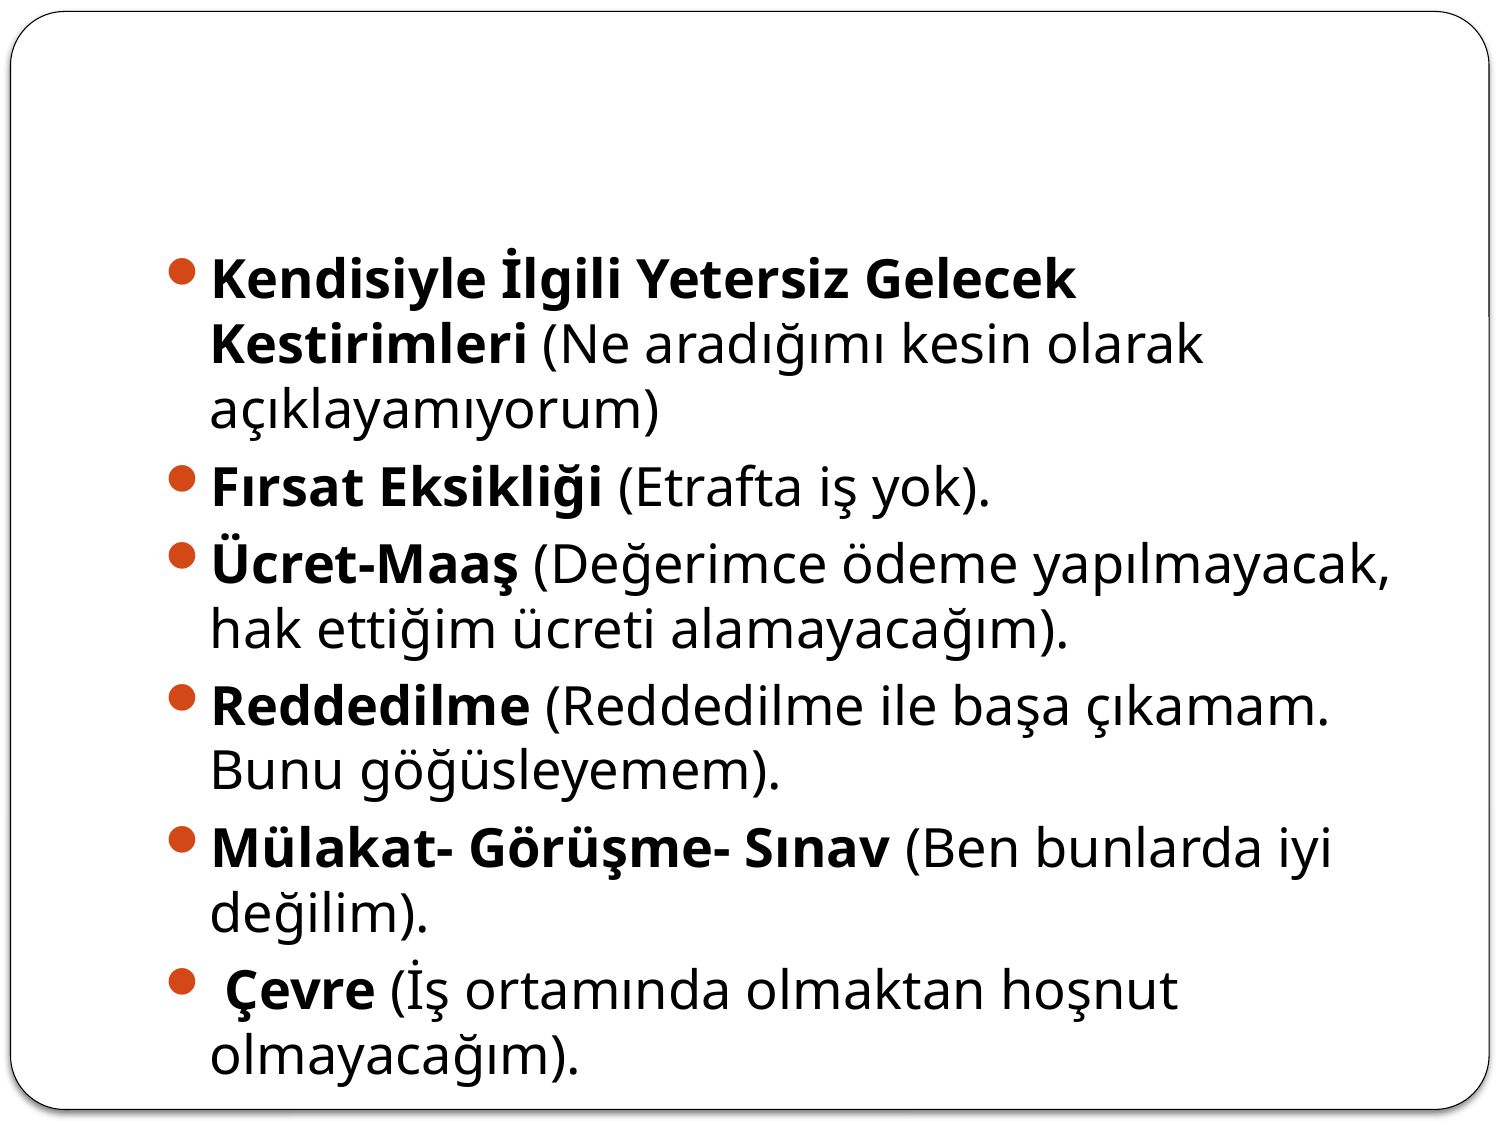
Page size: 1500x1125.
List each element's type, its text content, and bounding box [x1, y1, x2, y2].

list Kendisiyle İlgili Yetersiz Gelecek Kestirimleri (Ne aradığımı kesin olarak açıklayamıyorum) Fırsat Eksikliği (Etrafta iş yok). Ücret-Maaş (Değerimce ödeme yapılmayacak, hak ettiğim ücreti alamayacağım). Reddedilme (Reddedilme ile başa çıkamam. Bunu göğüsleyemem). Mülakat- Görüşme- Sınav (Ben bunlarda iyi değilim). Çevre (İş ortamında olmaktan hoşnut olmayacağım). [150, 237, 1425, 988]
